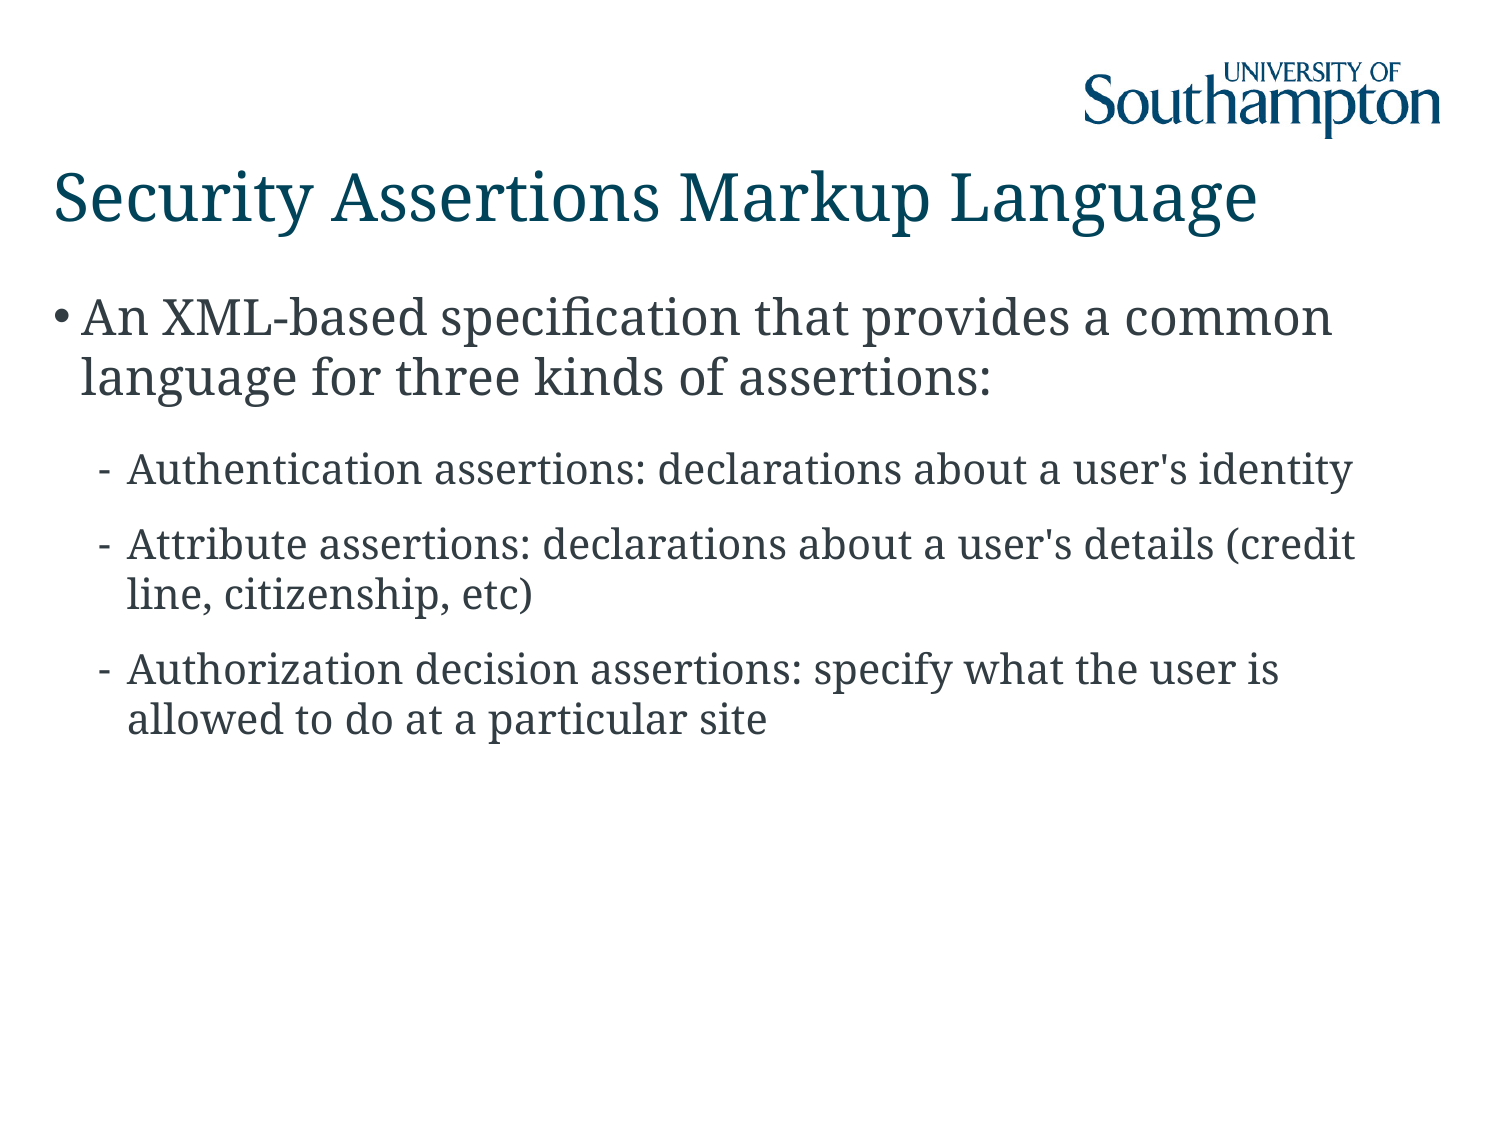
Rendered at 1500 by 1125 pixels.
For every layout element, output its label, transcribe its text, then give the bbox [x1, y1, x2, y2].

list An XML-based specification that provides a common language for three kinds of assertions: Authentication assertions: declarations about a user's identity Attribute assertions: declarations about a user's details (credit line, citizenship, etc) Authorization decision assertions: specify what the user is allowed to do at a particular site [52, 277, 1448, 1011]
picture [1085, 62, 1440, 139]
title Security Assertions Markup Language [52, 147, 1448, 255]
